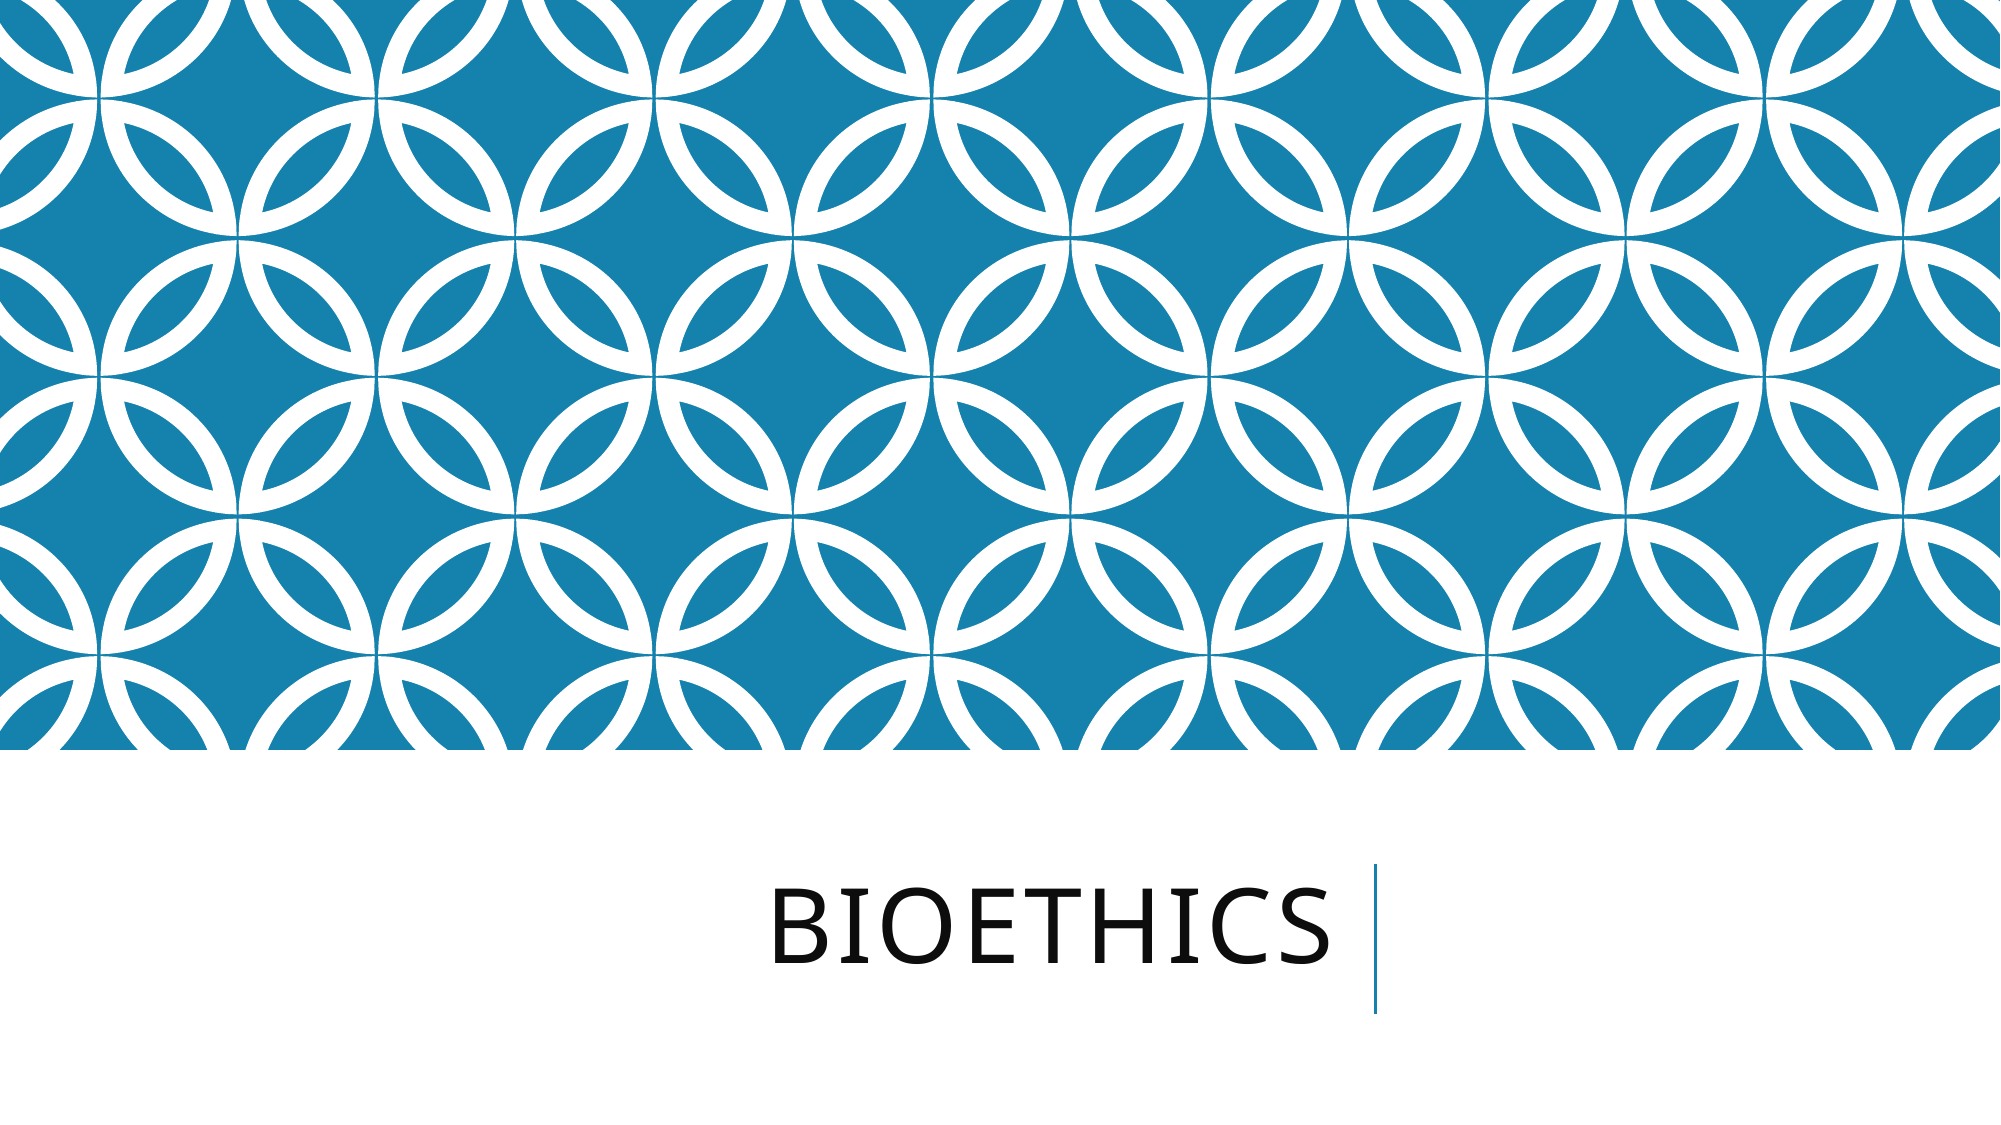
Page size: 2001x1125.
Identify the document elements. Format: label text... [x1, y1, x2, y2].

title Bioethics [75, 813, 1350, 1054]
